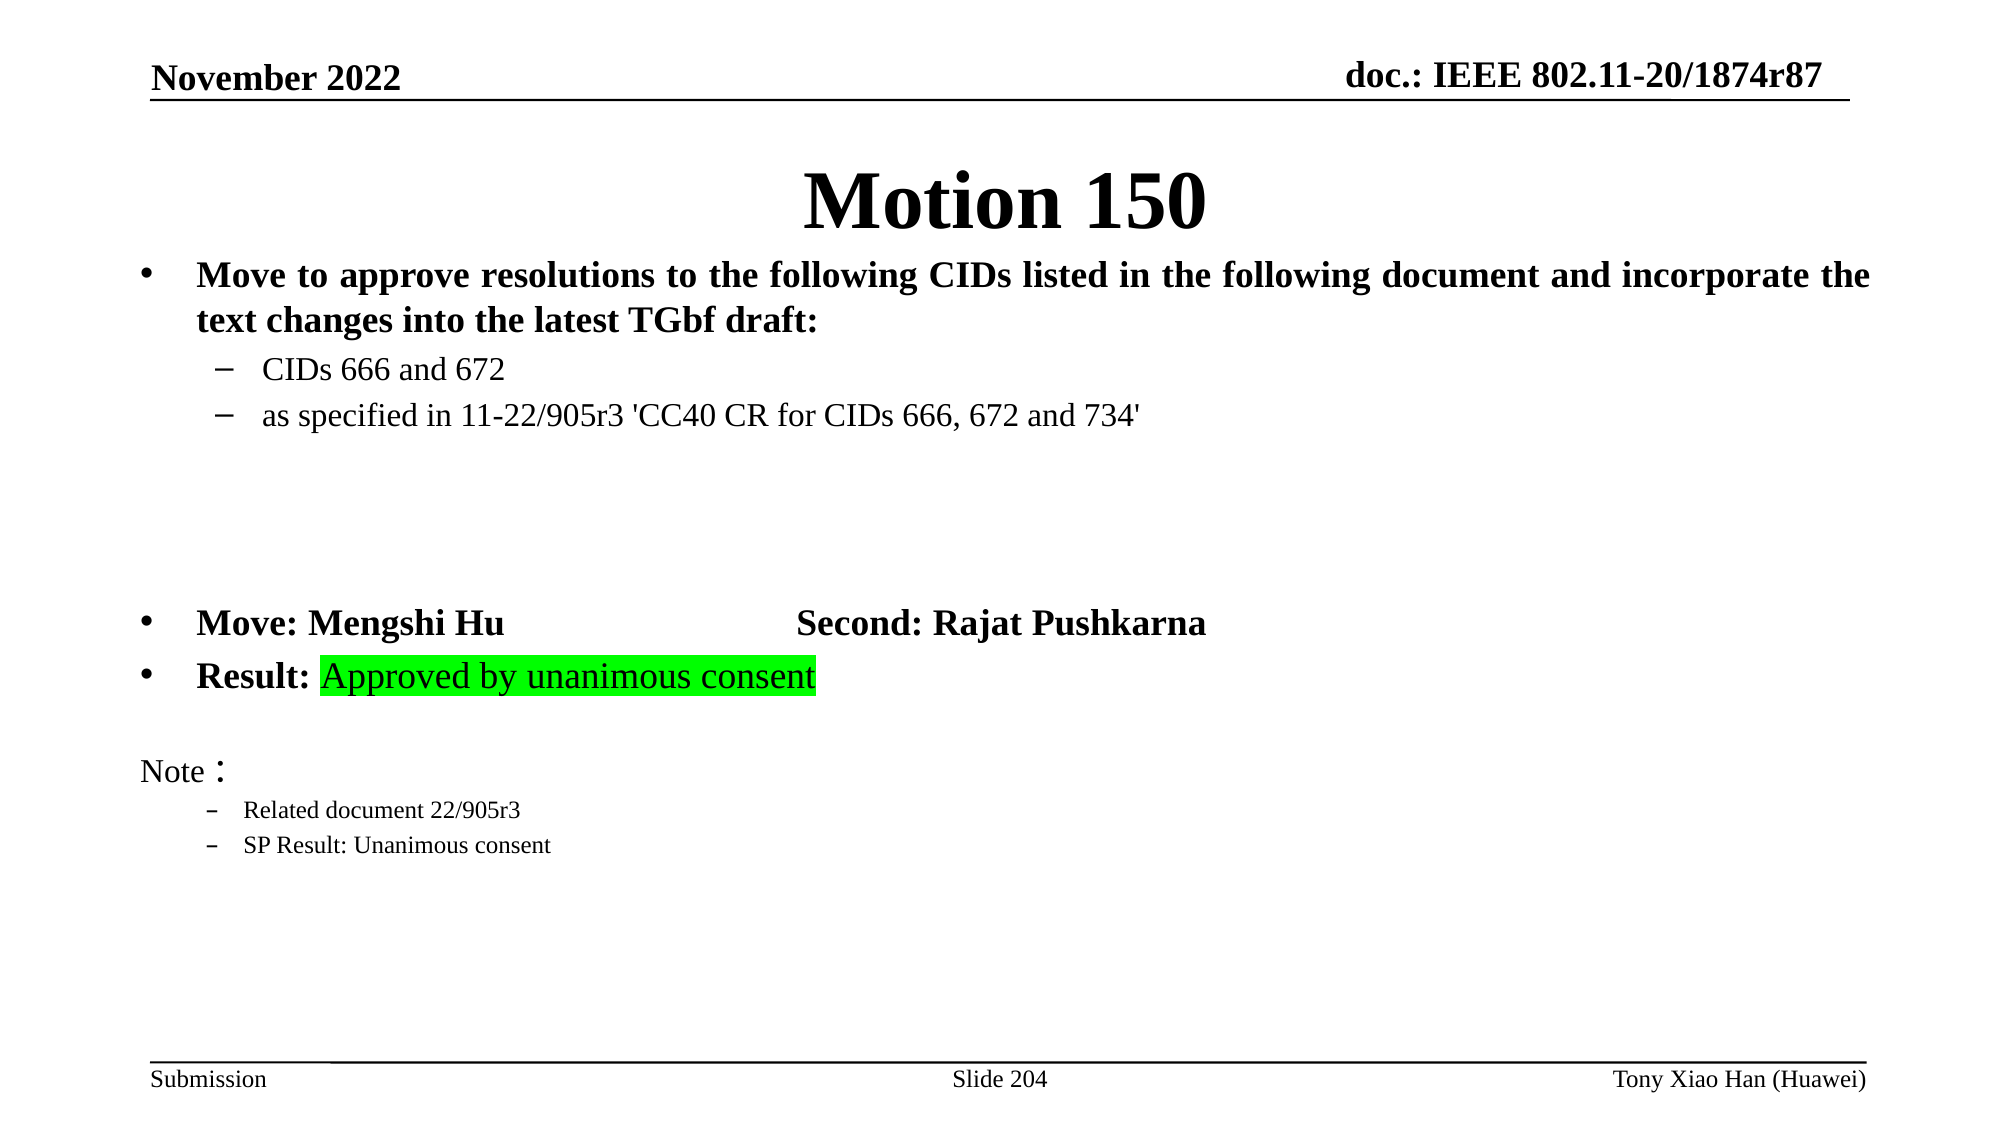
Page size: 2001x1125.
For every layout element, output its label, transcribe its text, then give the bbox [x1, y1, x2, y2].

text_box Motion 150 [368, 137, 1644, 212]
text_box Move to approve resolutions to the following CIDs listed in the following document and incorporate the text changes into the latest TGbf draft: CIDs 666 and 672 as specified in 11-22/905r3 'CC40 CR for CIDs 666, 672 and 734' Move: Mengshi Hu Second: Rajat Pushkarna Result: Approved by unanimous consent Note： Related document 22/905r3 SP Result: Unanimous consent [125, 212, 1888, 1013]
